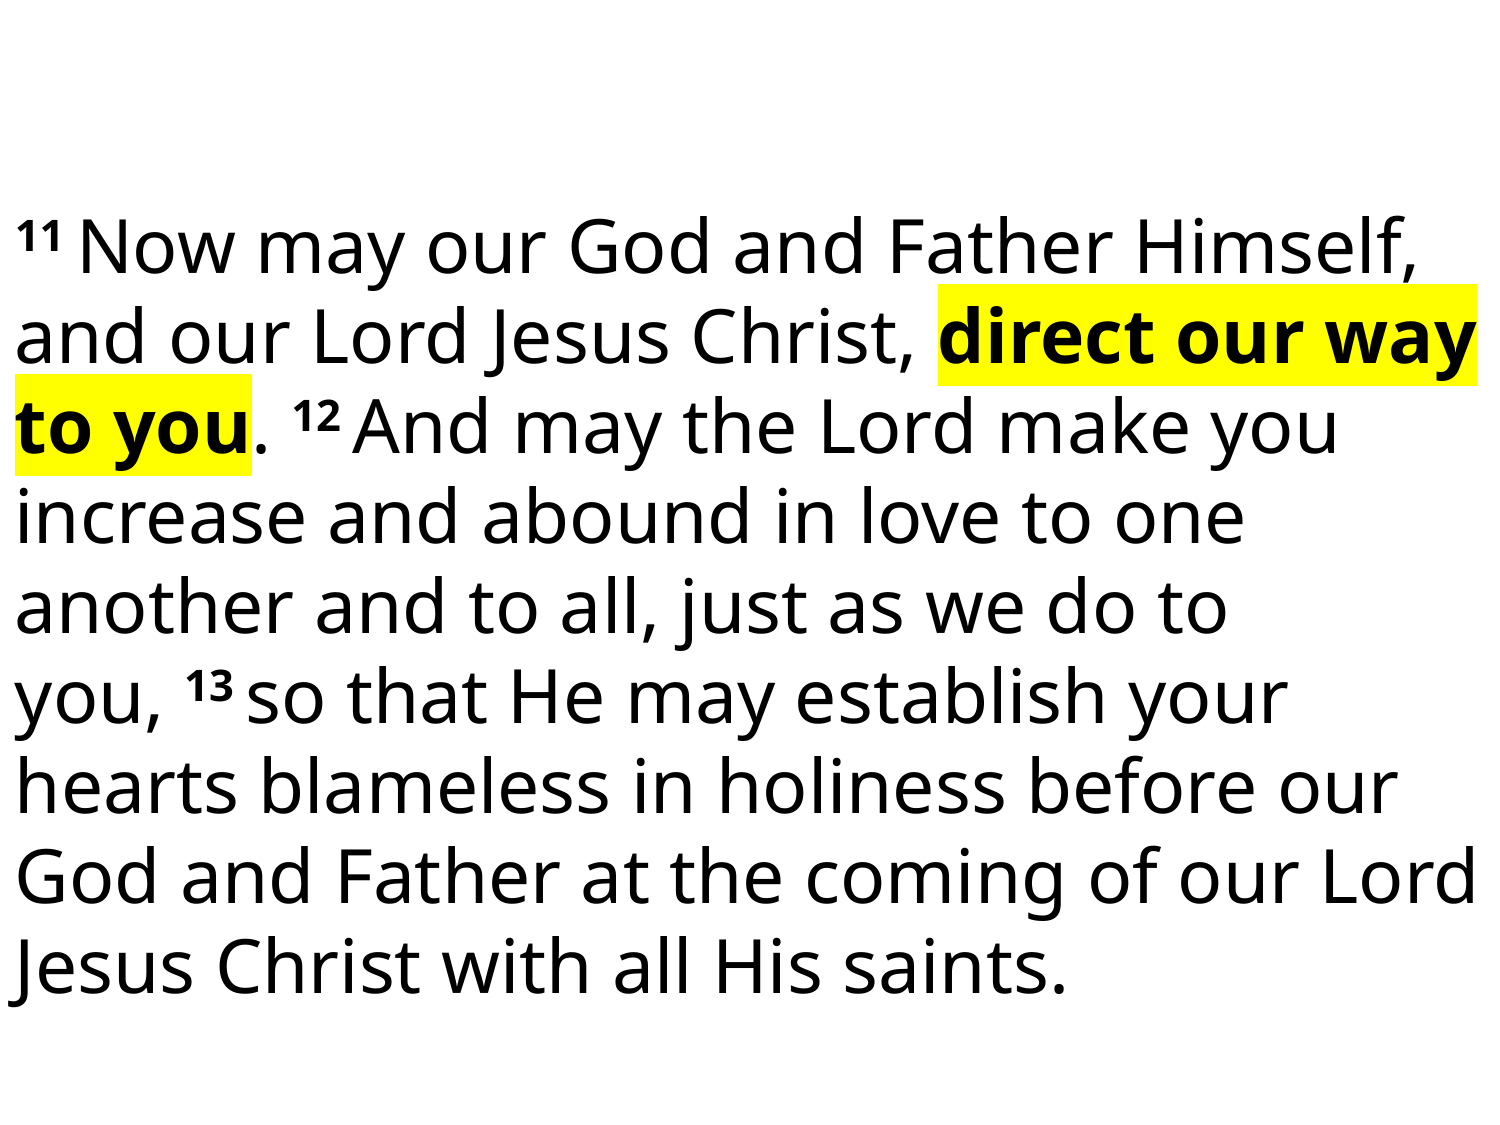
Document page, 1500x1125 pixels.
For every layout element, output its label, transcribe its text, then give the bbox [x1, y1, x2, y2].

text_box 11 Now may our God and Father Himself, and our Lord Jesus Christ, direct our way to you. 12 And may the Lord make you increase and abound in love to one another and to all, just as we do to you, 13 so that He may establish your hearts blameless in holiness before our God and Father at the coming of our Lord Jesus Christ with all His saints. [0, 191, 1500, 1017]
